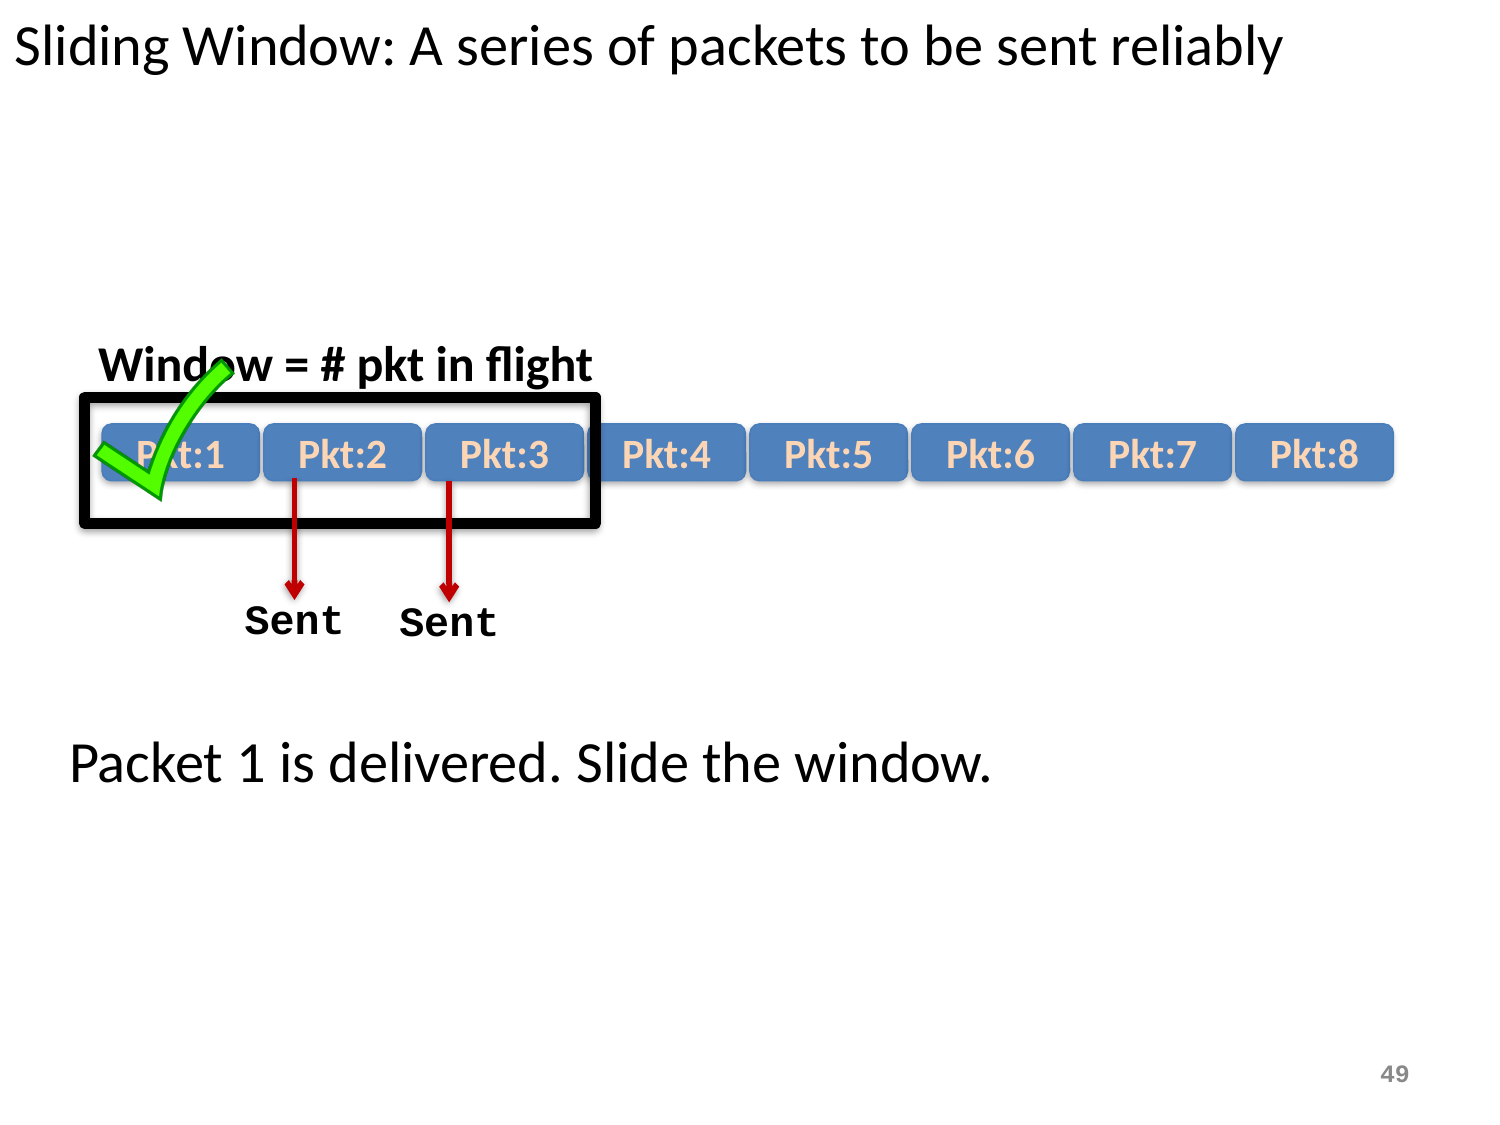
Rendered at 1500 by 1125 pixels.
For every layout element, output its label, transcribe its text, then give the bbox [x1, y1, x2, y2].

text_box Pkt:5 [749, 423, 908, 482]
text_box Pkt:4 [617, 423, 746, 482]
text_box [229, 478, 376, 651]
text_box Packet 1 is delivered. Slide the window. [54, 716, 1185, 802]
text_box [79, 323, 612, 524]
text_box Pkt:7 [1073, 423, 1232, 482]
text_box Pkt:6 [911, 423, 1070, 482]
text_box Pkt:8 [1235, 423, 1395, 482]
slide_number 49 [1074, 1042, 1425, 1103]
picture [92, 358, 240, 506]
text_box Sliding Window: A series of packets to be sent reliably [0, 0, 1500, 85]
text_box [384, 480, 530, 654]
